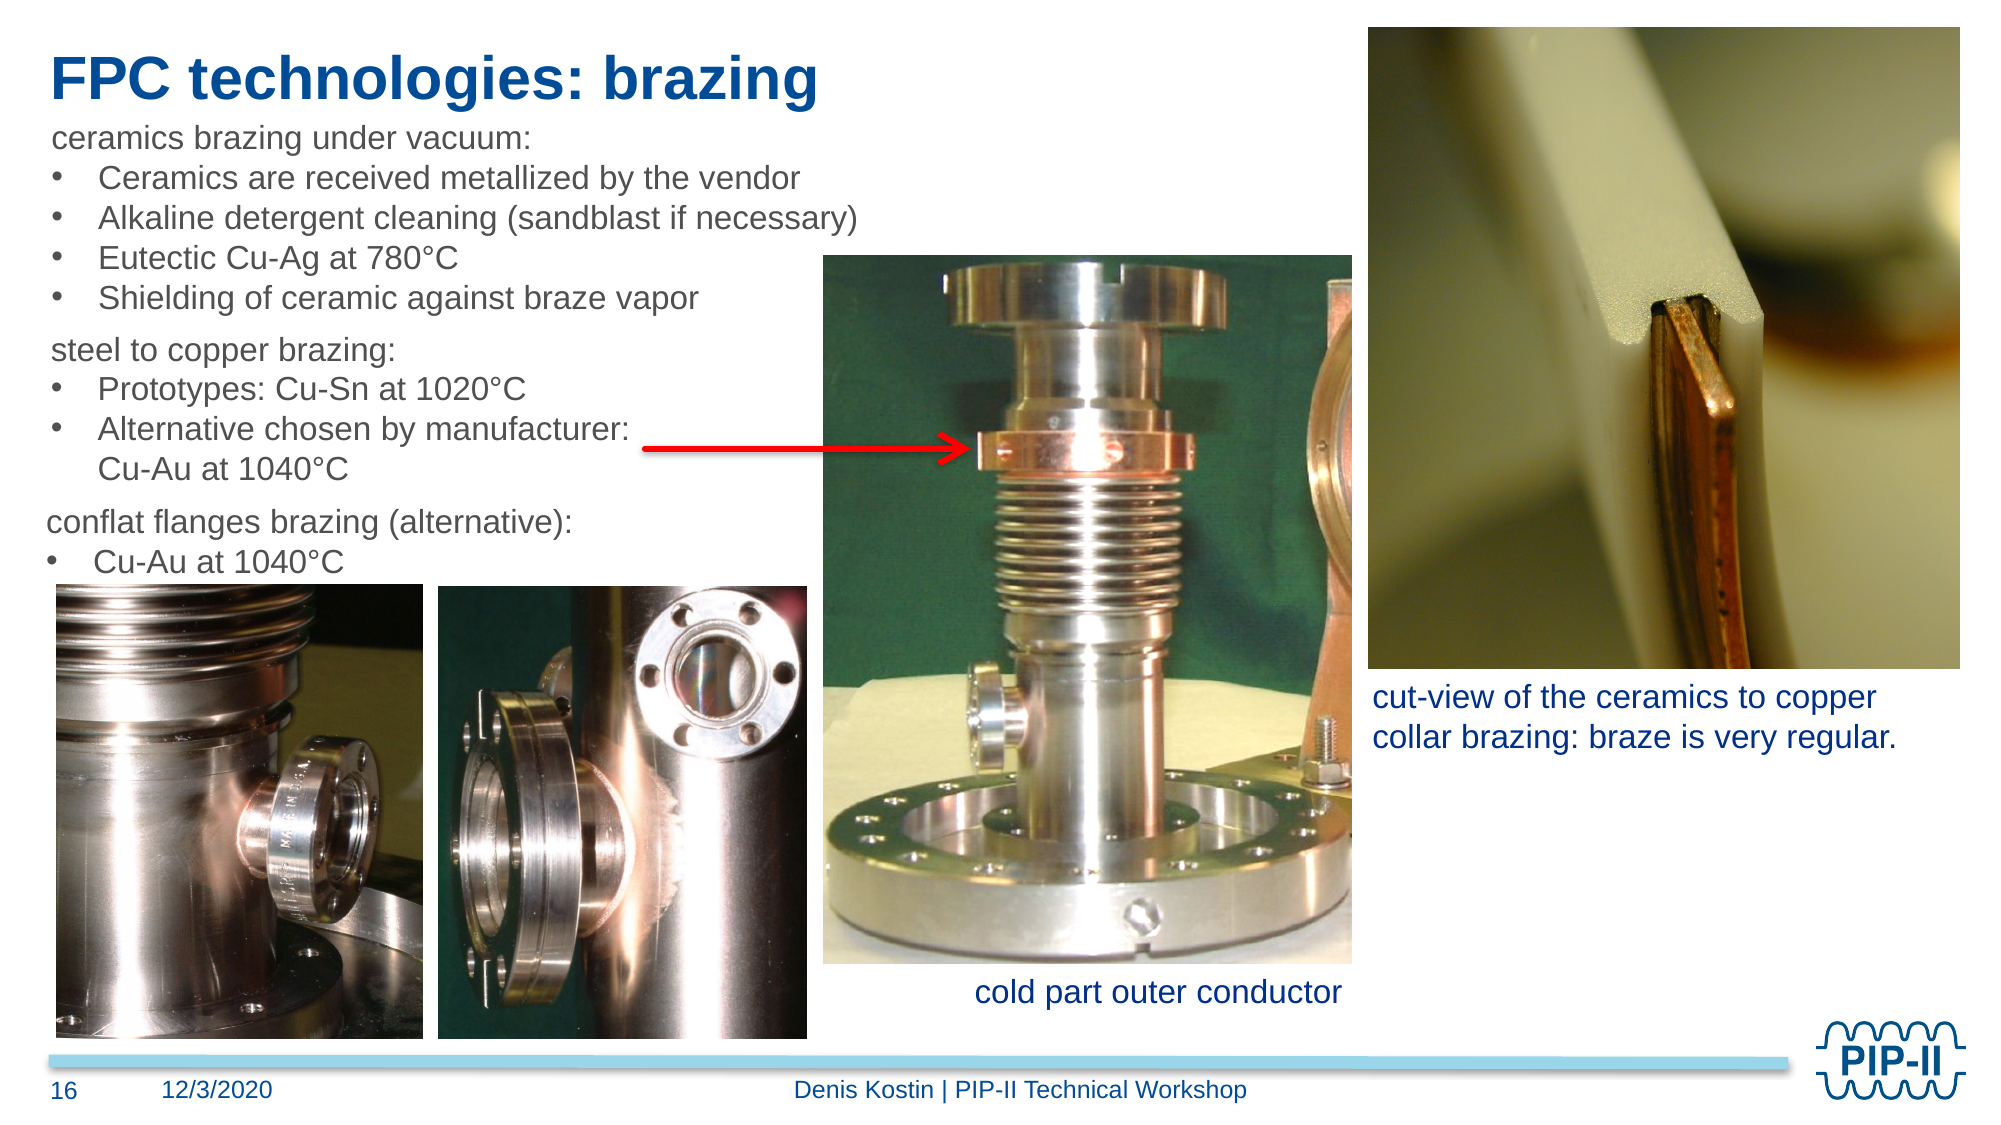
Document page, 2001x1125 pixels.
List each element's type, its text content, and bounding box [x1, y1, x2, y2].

picture [823, 255, 1352, 964]
text_box ceramics brazing under vacuum: Ceramics are received metallized by the vendor Alkaline detergent cleaning (sandblast if necessary) Eutectic Cu-Ag at 780°C Shielding of ceramic against braze vapor [36, 108, 1335, 364]
text_box cut-view of the ceramics to copper collar brazing: braze is very regular. [1357, 668, 1966, 763]
slide_number 16 [50, 1074, 141, 1114]
picture [1816, 1021, 1966, 1100]
picture [1367, 27, 1960, 669]
picture [56, 584, 423, 1039]
text_box steel to copper brazing: Prototypes: Cu-Sn at 1020°C Alternative chosen by manufacturer: Cu-Au at 1040°C [36, 320, 650, 495]
footer Denis Kostin | PIP-II Technical Workshop [336, 1073, 1706, 1114]
text_box conflat flanges brazing (alternative): Cu-Au at 1040°C [31, 492, 645, 588]
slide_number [161, 1074, 309, 1114]
text_box cold part outer conductor [817, 963, 1358, 1018]
title FPC technologies: brazing [50, 41, 1362, 112]
picture [438, 586, 807, 1039]
